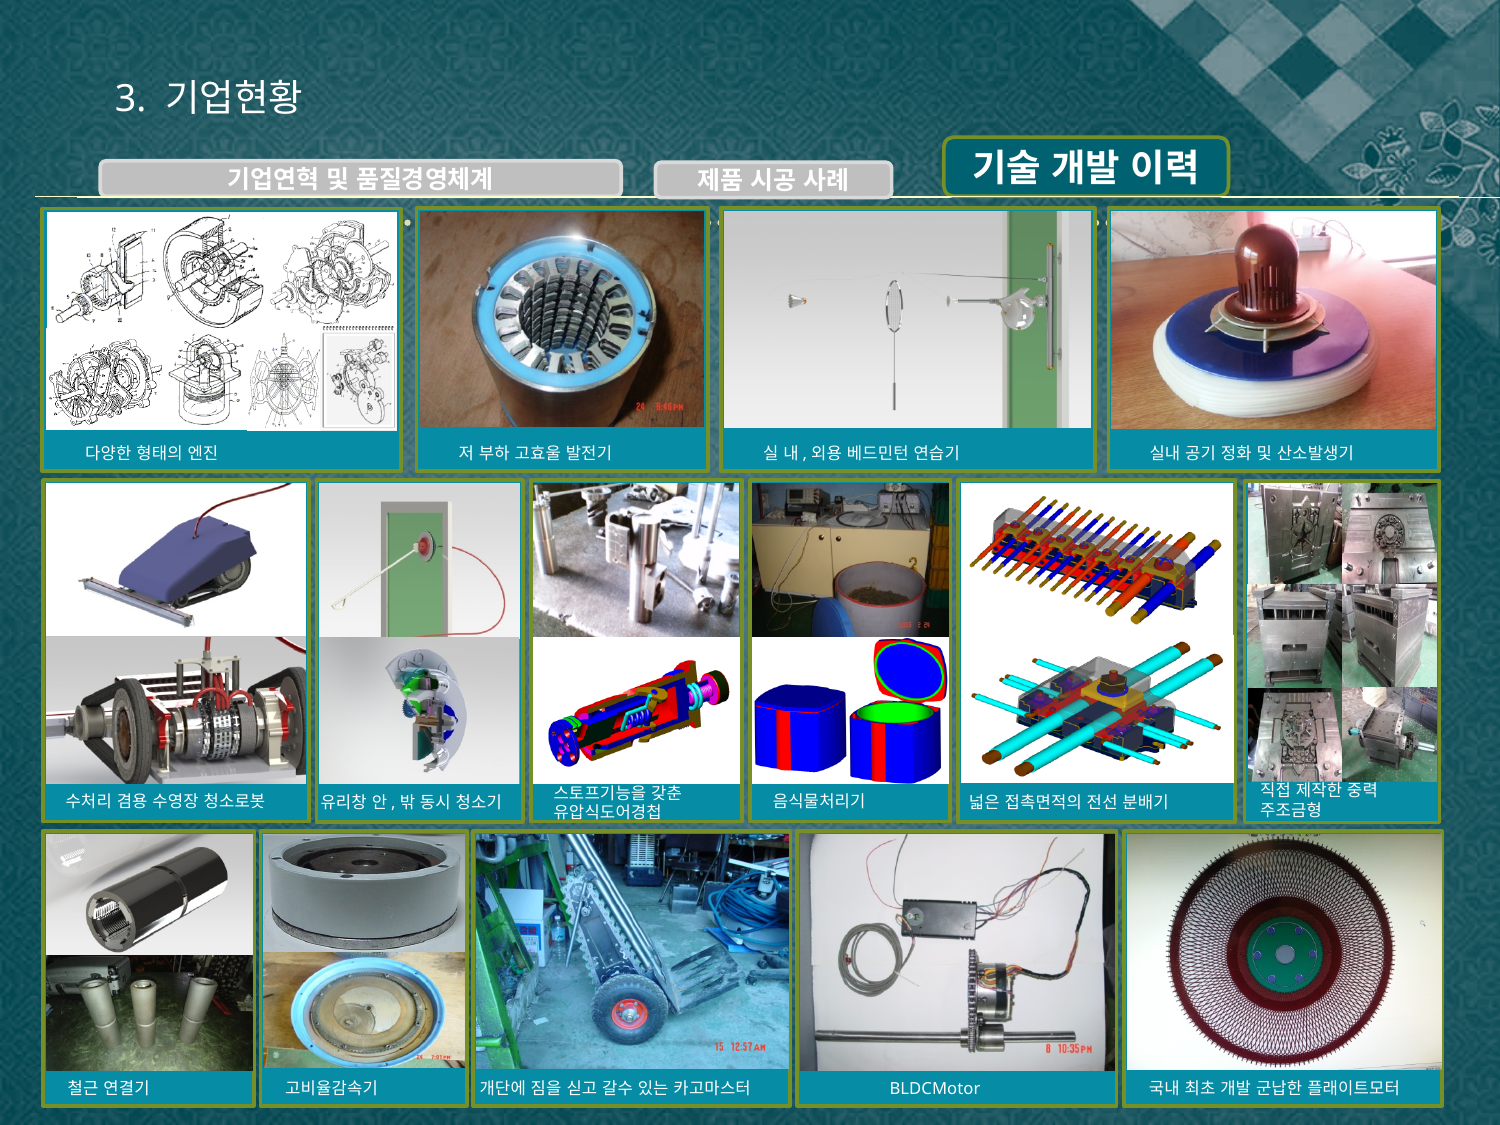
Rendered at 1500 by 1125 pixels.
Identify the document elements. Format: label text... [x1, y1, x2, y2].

picture [752, 483, 949, 784]
text_box [471, 829, 792, 1070]
text_box [719, 208, 1097, 473]
text_box [529, 788, 538, 823]
text_box [315, 478, 525, 784]
text_box 실내 공기 정화 및 산소발생기 [1134, 435, 1405, 471]
text_box [259, 829, 469, 968]
text_box [40, 207, 403, 473]
picture [1247, 483, 1438, 782]
text_box [732, 783, 744, 823]
text_box BLDCMotor [874, 1074, 1049, 1106]
text_box [1107, 206, 1441, 473]
text_box [1243, 479, 1441, 824]
picture [46, 483, 307, 784]
text_box [41, 478, 311, 823]
text_box 국내 최초 개발 군납한 플래이트모터 [1134, 1070, 1442, 1106]
picture [1127, 834, 1442, 1070]
text_box [956, 819, 1237, 824]
text_box 넓은 접촉면적의 전선 분배기 [954, 784, 1238, 819]
text_box 스토프기능을 갖춘 유압식도어경첩 [538, 789, 732, 830]
picture [799, 834, 1116, 1071]
text_box 수처리 겸용 수영장 청소로봇 [50, 789, 299, 819]
text_box 직접 제작한 중력 주조금형 [1245, 772, 1432, 828]
text_box 실 내,외용 베드민턴 연습기 [748, 435, 1042, 471]
text_box 유리창 안,밖 동시 청소기 [311, 784, 536, 819]
text_box 개단에 짐을 싣고 갈수 있는 카고마스터 [464, 1070, 796, 1106]
text_box [748, 478, 952, 823]
text_box [529, 478, 744, 784]
text_box [795, 829, 1118, 1108]
text_box [315, 819, 525, 824]
picture [476, 834, 789, 1069]
picture [961, 483, 1234, 784]
text_box 철근 연결기 [53, 1077, 250, 1106]
text_box 고비율감속기 [270, 1073, 464, 1106]
text_box [415, 208, 710, 473]
picture [724, 211, 1092, 428]
text_box 음식물처리기 [758, 790, 941, 819]
text_box 3. 기업현황 [100, 66, 597, 127]
picture [533, 483, 740, 784]
text_box [956, 478, 1237, 784]
picture [263, 834, 465, 1068]
text_box 다양한 형태의 엔진 [70, 438, 354, 471]
text_box 저 부하 고효울 발전기 [444, 435, 671, 471]
picture [46, 212, 398, 432]
text_box [1122, 829, 1444, 1108]
text_box 제품 시공 사례 [653, 160, 894, 195]
text_box 기업연혁 및 품질경영체계 [98, 158, 624, 195]
picture [420, 211, 705, 427]
picture [46, 834, 254, 1071]
text_box [259, 1061, 469, 1108]
picture [1111, 211, 1436, 430]
text_box [41, 829, 256, 1108]
text_box 기술 개발 이력 [941, 135, 1231, 195]
picture [319, 483, 521, 785]
